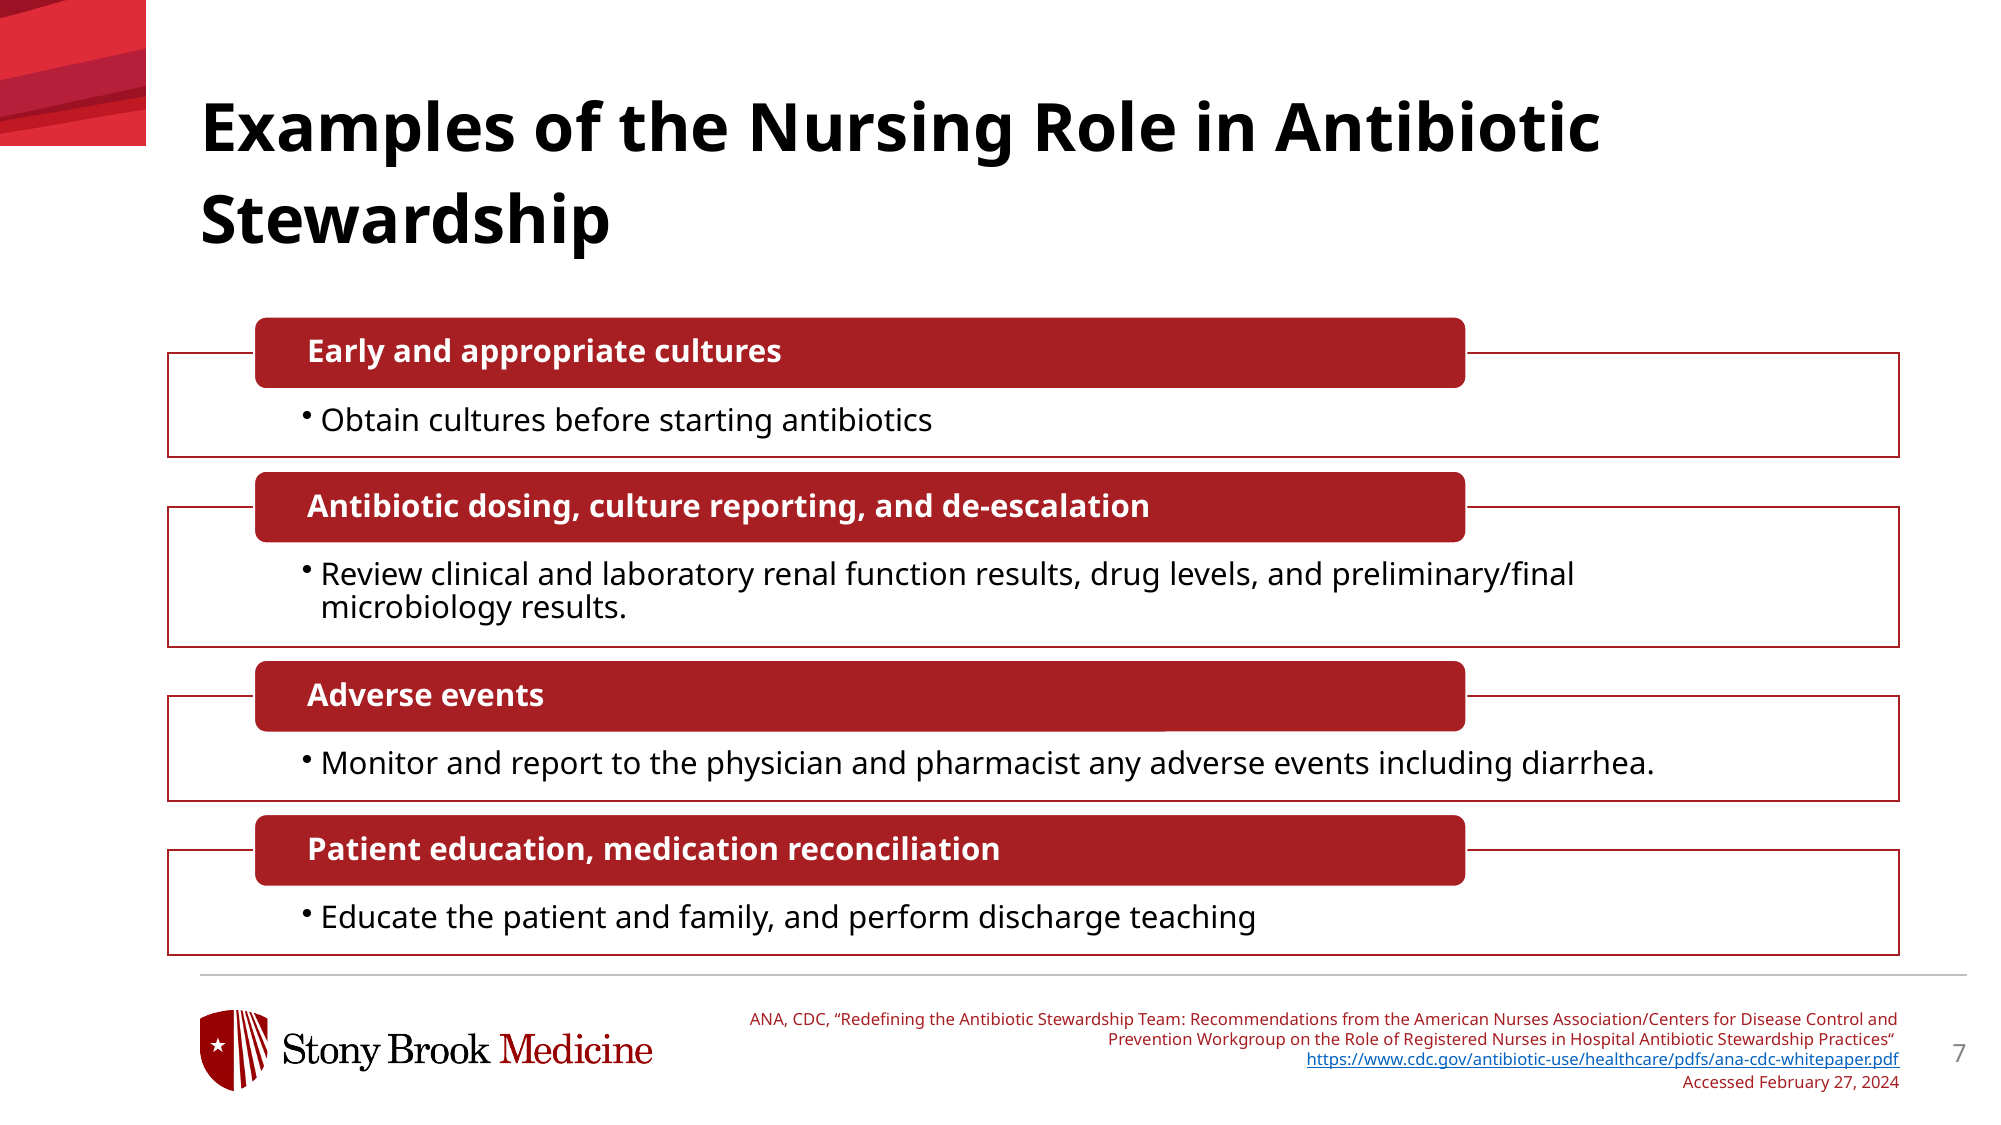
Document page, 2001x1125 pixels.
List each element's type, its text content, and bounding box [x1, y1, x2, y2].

picture [0, 0, 146, 146]
footer ANA, CDC, “Redefining the Antibiotic Stewardship Team: Recommendations from the American Nurses Association/Centers for Disease Control and Prevention Workgroup on the Role of Registered Nurses in Hospital Antibiotic Stewardship Practices“ https://www.cdc.gov/antibiotic-use/healthcare/pdfs/ana-cdc-whitepaper.pdf Accessed February 27, 2024 [699, 1020, 1900, 1081]
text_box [167, 295, 1900, 976]
list Examples of the Nursing Role in Antibiotic Stewardship [200, 73, 1900, 295]
slide_number 7 [1916, 1024, 1967, 1085]
picture [200, 1010, 652, 1091]
